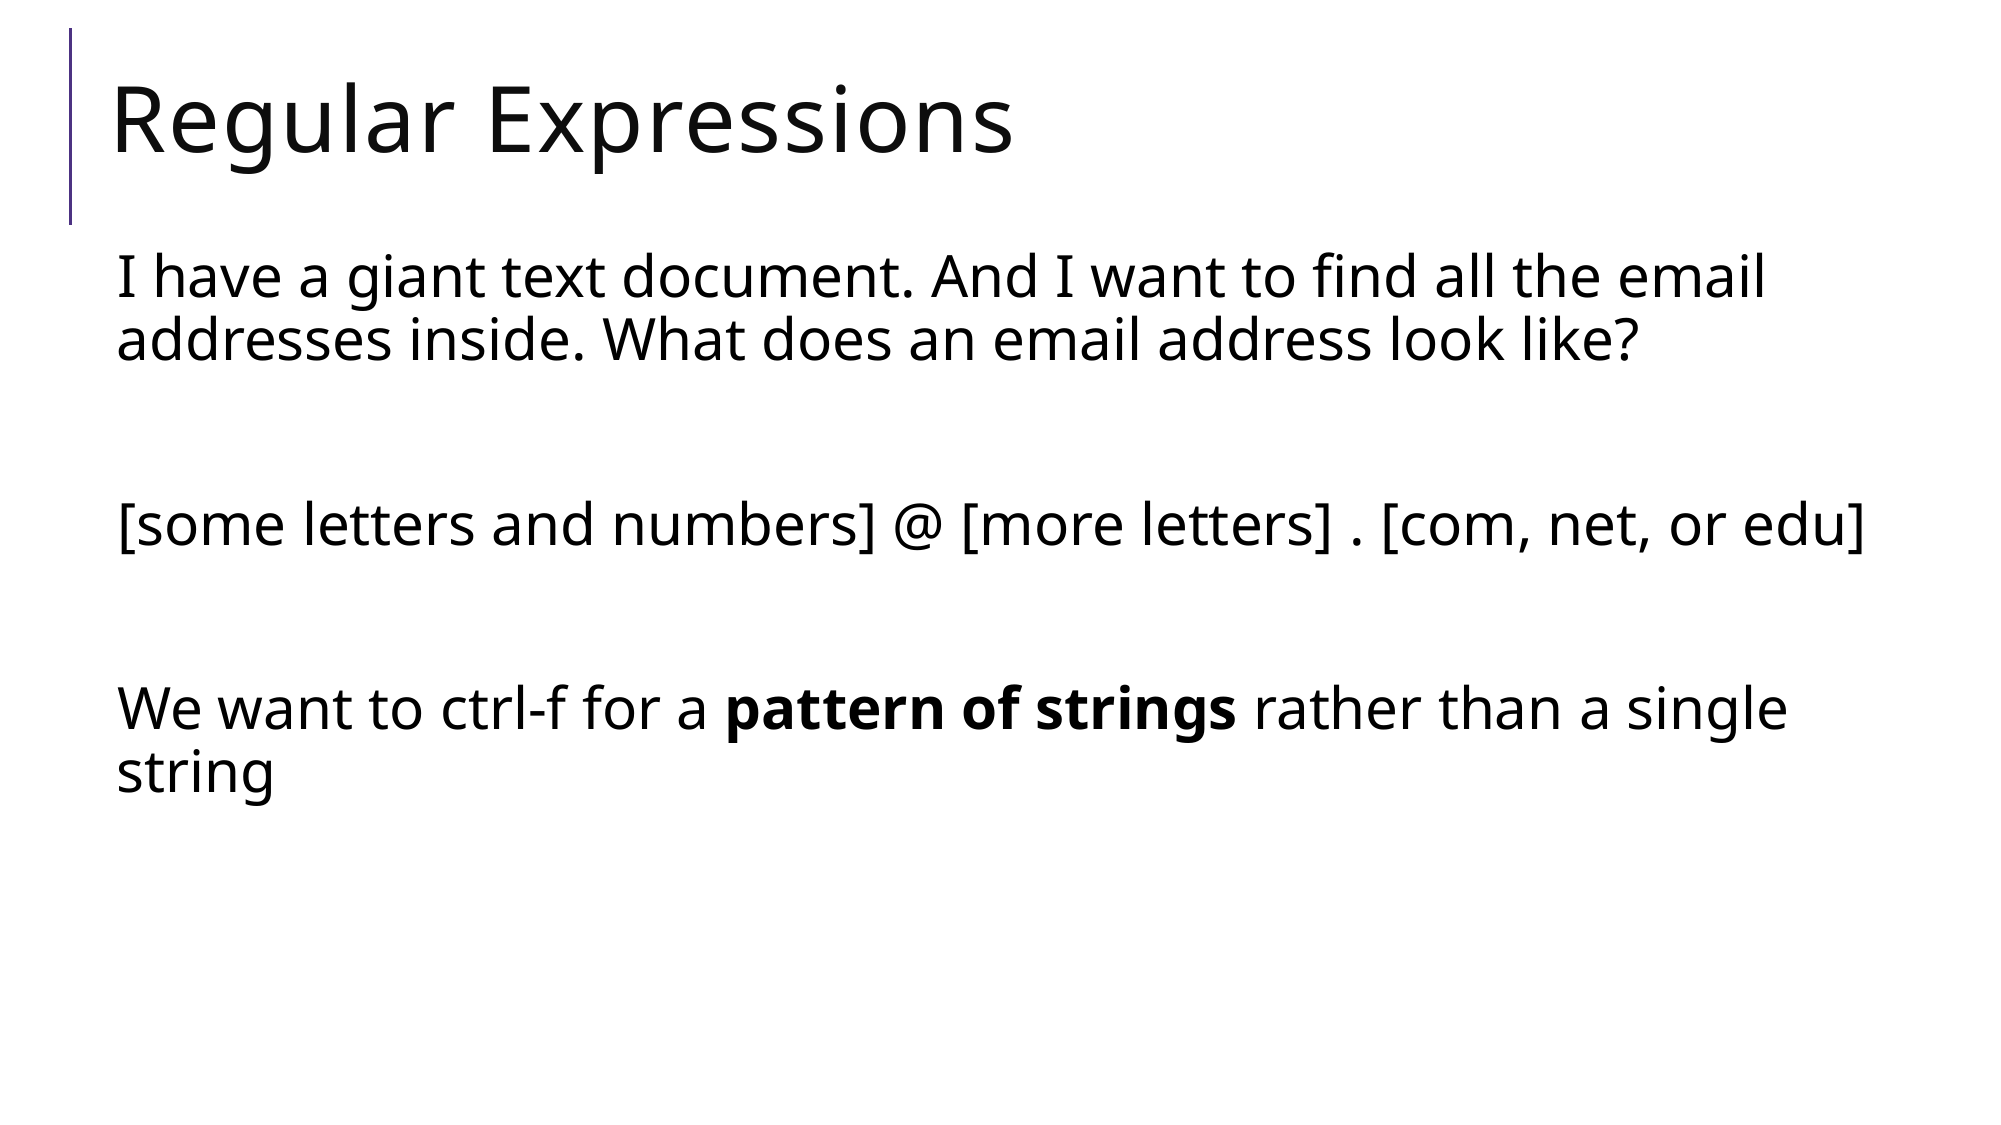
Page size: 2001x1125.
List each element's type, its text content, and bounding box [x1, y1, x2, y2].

list I have a giant text document. And I want to find all the email addresses inside. What does an email address look like? [some letters and numbers] @ [more letters] . [com, net, or edu] We want to ctrl-f for a pattern of strings rather than a single string [94, 240, 1930, 1035]
title Regular Expressions [94, 43, 1930, 210]
